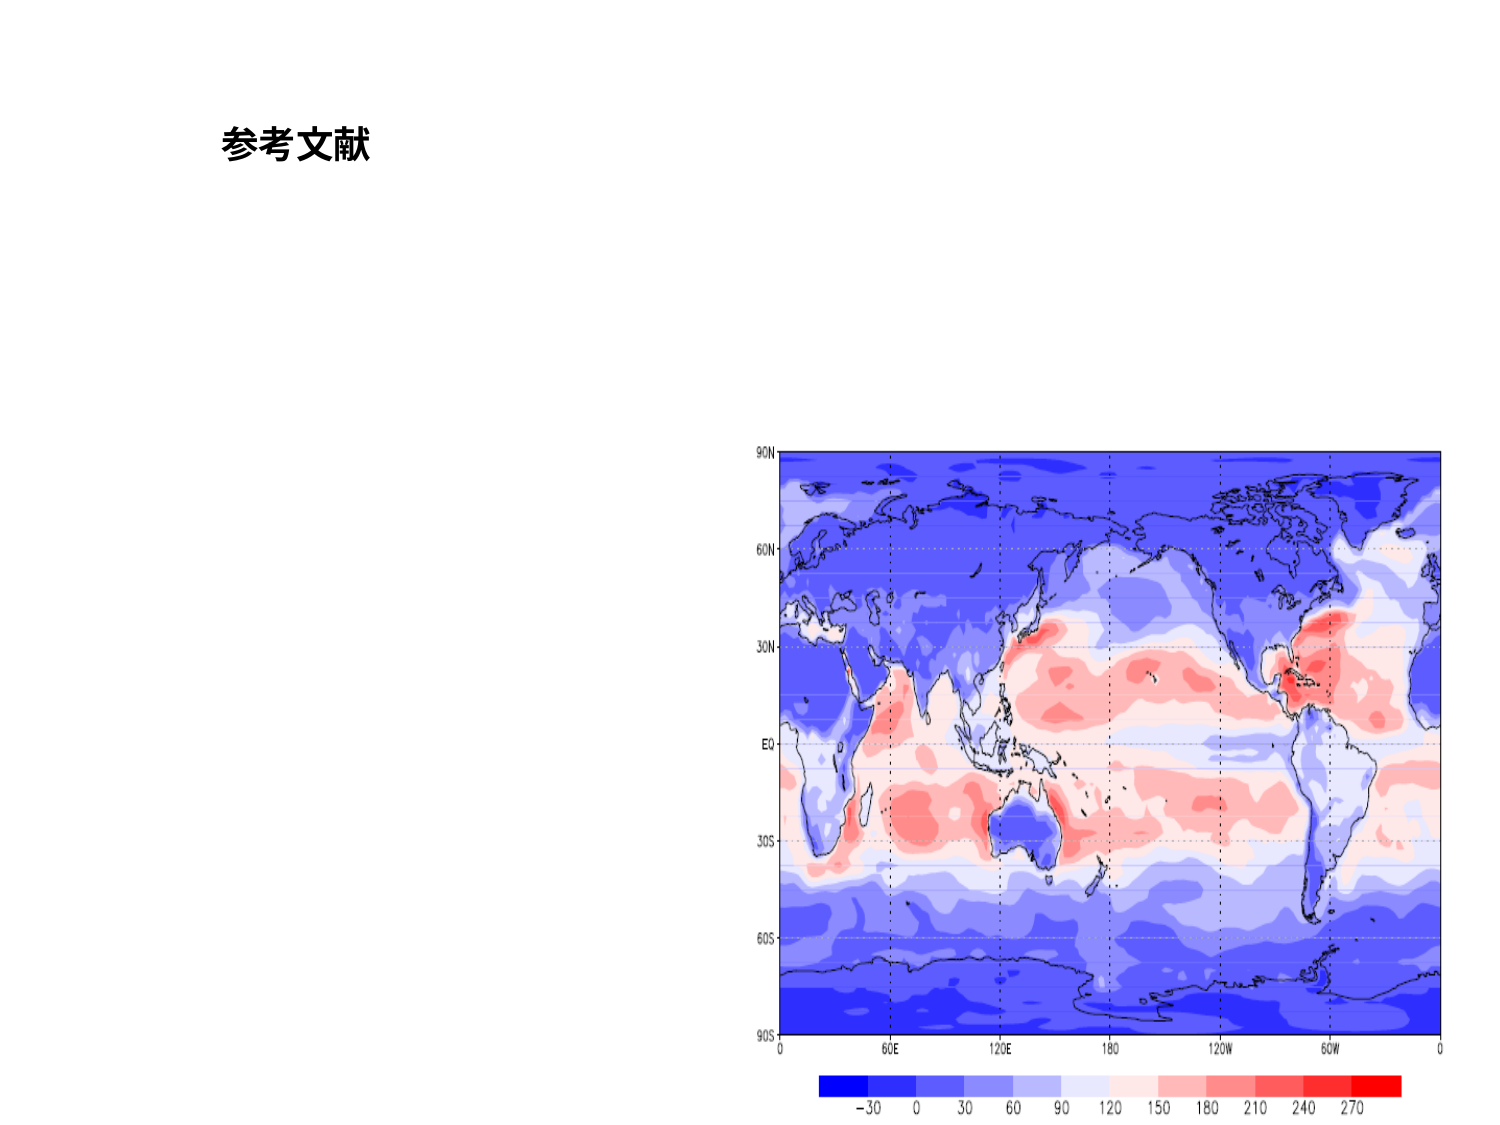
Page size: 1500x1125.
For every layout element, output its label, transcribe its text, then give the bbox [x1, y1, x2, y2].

text_box 参考文献 [206, 113, 502, 219]
picture [749, 419, 1459, 1125]
